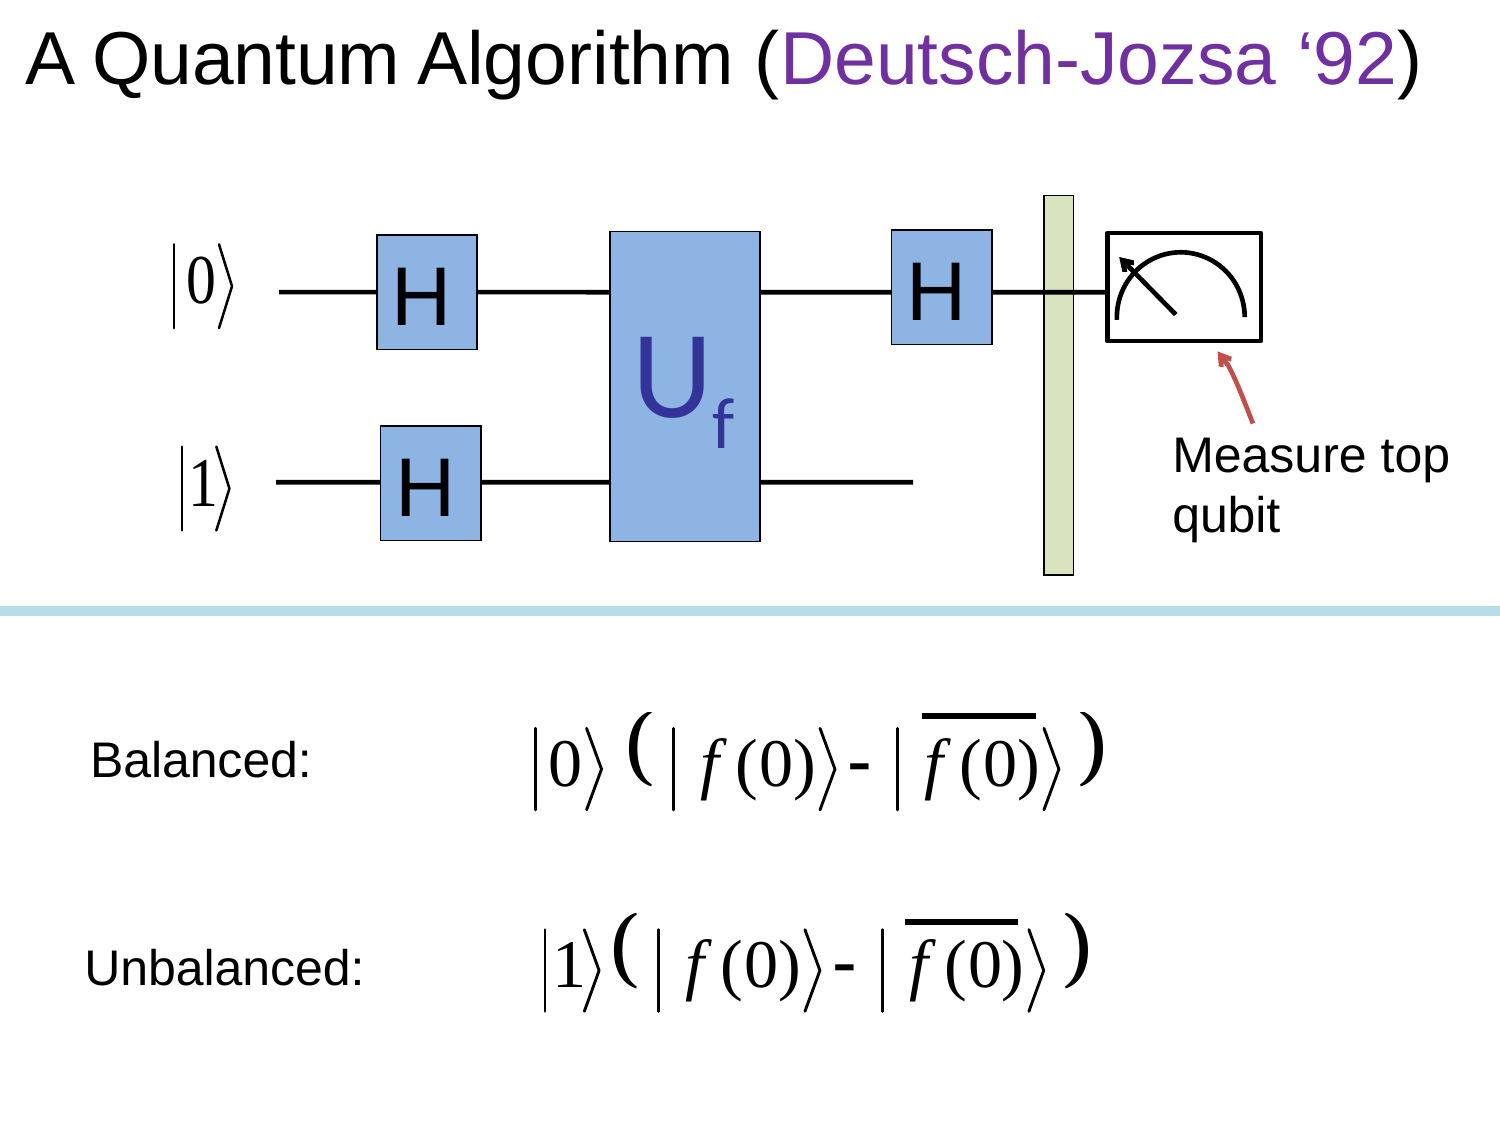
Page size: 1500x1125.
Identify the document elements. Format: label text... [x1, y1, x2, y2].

text_box H [376, 234, 478, 350]
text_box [509, 712, 1117, 826]
text_box [1044, 195, 1074, 292]
text_box A Quantum Algorithm (Deutsch-Jozsa ‘92) [10, 1, 1438, 107]
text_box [609, 199, 812, 542]
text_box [170, 429, 246, 548]
text_box [1236, 391, 1254, 424]
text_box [162, 227, 248, 345]
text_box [1106, 232, 1262, 383]
text_box Balanced: [75, 720, 327, 796]
text_box H [891, 229, 993, 345]
text_box H [380, 425, 482, 541]
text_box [506, 913, 1102, 1028]
text_box Unbalanced: [69, 927, 380, 1003]
text_box [1044, 293, 1074, 575]
text_box Measure top qubit [1157, 414, 1466, 550]
